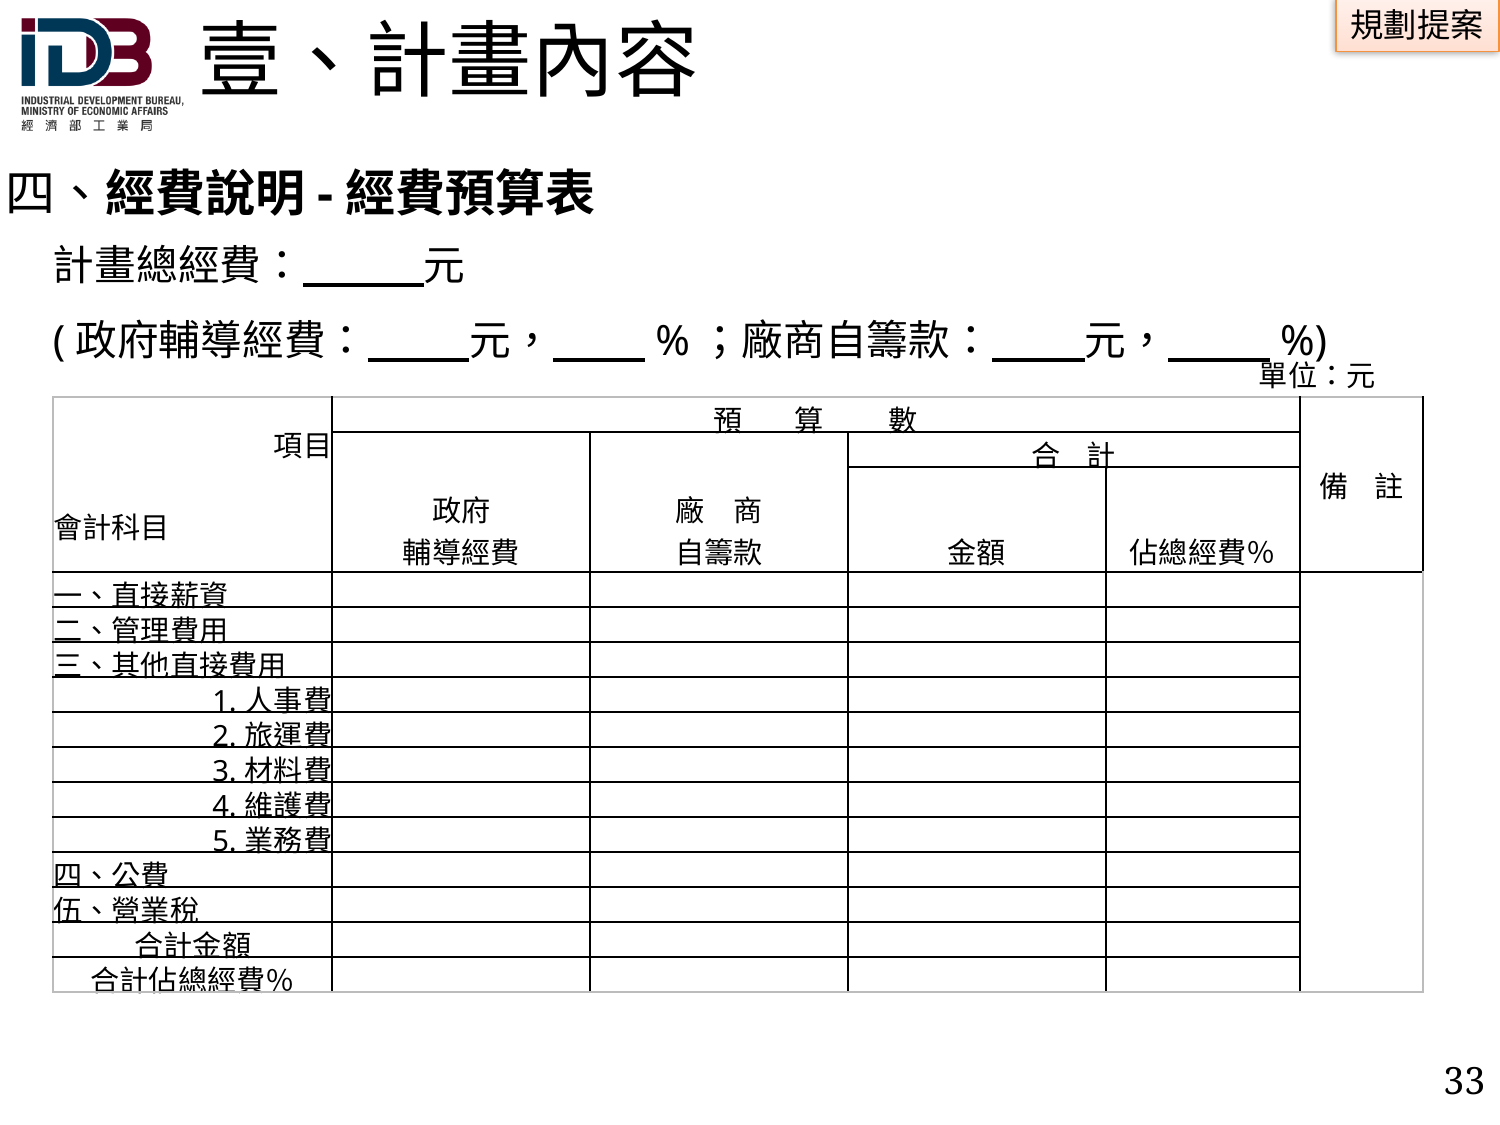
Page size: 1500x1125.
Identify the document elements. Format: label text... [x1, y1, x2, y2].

table_cell [591, 818, 847, 851]
table_cell [591, 573, 847, 606]
table_cell [849, 713, 1105, 746]
table_cell [333, 958, 589, 991]
table_cell [1107, 888, 1299, 921]
table_cell 合計金額 [54, 923, 331, 956]
table_cell 合 計 [849, 433, 1299, 466]
table_cell [849, 923, 1105, 956]
text_box 四、經費說明-經費預算表 [0, 154, 611, 229]
table_cell [591, 713, 847, 746]
table_cell 政府 輔導經費 [333, 433, 589, 571]
table_cell [1107, 923, 1299, 956]
title 壹、計畫內容 [0, 0, 951, 103]
table_cell [333, 853, 589, 886]
table_cell [849, 608, 1105, 641]
picture [0, 103, 219, 154]
table_cell 3.材料費 [54, 748, 331, 781]
table_cell 合計佔總經費％ [54, 958, 331, 991]
table_cell 二、管理費用 [54, 608, 331, 641]
table_cell [1107, 748, 1299, 781]
table_cell [591, 678, 847, 711]
table_cell [1301, 573, 1422, 991]
table_cell [849, 818, 1105, 851]
table_cell 金額 [849, 468, 1105, 571]
table_cell [591, 608, 847, 641]
table_cell [1107, 678, 1299, 711]
table_cell [1107, 853, 1299, 886]
table_cell 廠 商 自籌款 [591, 433, 847, 571]
slide_number 32 [1371, 1066, 1500, 1125]
table_cell [333, 573, 589, 606]
table_cell [591, 783, 847, 816]
table_cell [591, 853, 847, 886]
table_cell [333, 748, 589, 781]
table_cell [1107, 958, 1299, 991]
table_header 備 註 [1301, 398, 1422, 571]
table_cell [333, 608, 589, 641]
table_cell [591, 888, 847, 921]
table_cell 四、公費 [54, 853, 331, 886]
table_cell 佔總經費％ [1107, 468, 1299, 571]
table_cell [333, 888, 589, 921]
table_cell [1107, 608, 1299, 641]
table_cell [1107, 573, 1299, 606]
table_cell [591, 923, 847, 956]
table_cell [333, 678, 589, 711]
table_cell [849, 643, 1105, 676]
table_cell [333, 818, 589, 851]
table_header 項目 會計科目 [54, 398, 331, 571]
table_cell [849, 958, 1105, 991]
table_cell [849, 748, 1105, 781]
table_cell 1.人事費 [54, 678, 331, 711]
table_cell [849, 573, 1105, 606]
table_cell [849, 888, 1105, 921]
table_cell [591, 958, 847, 991]
table_cell 一、直接薪資 [54, 573, 331, 606]
table_header 預 算 數 [333, 398, 1299, 431]
table_cell [333, 713, 589, 746]
table_cell 4.維護費 [54, 783, 331, 816]
table_cell [849, 783, 1105, 816]
text_box 單位：元 [1244, 371, 1391, 400]
table_cell 2.旅運費 [54, 713, 331, 746]
table_cell [333, 923, 589, 956]
table_cell [849, 853, 1105, 886]
table_cell 三、其他直接費用 [54, 643, 331, 676]
table_cell 5.業務費 [54, 818, 331, 851]
table_cell [849, 678, 1105, 711]
text_box 計畫總經費： 元 (政府輔導經費： 元， %；廠商自籌款： 元， %) [8, 206, 1480, 371]
table_cell [333, 783, 589, 816]
table_cell [333, 643, 589, 676]
table_cell [1107, 818, 1299, 851]
table_cell [1107, 713, 1299, 746]
table_cell [1107, 783, 1299, 816]
table_cell 伍、營業稅 [54, 888, 331, 921]
table_cell [591, 748, 847, 781]
table_cell [591, 643, 847, 676]
table_cell [1107, 643, 1299, 676]
